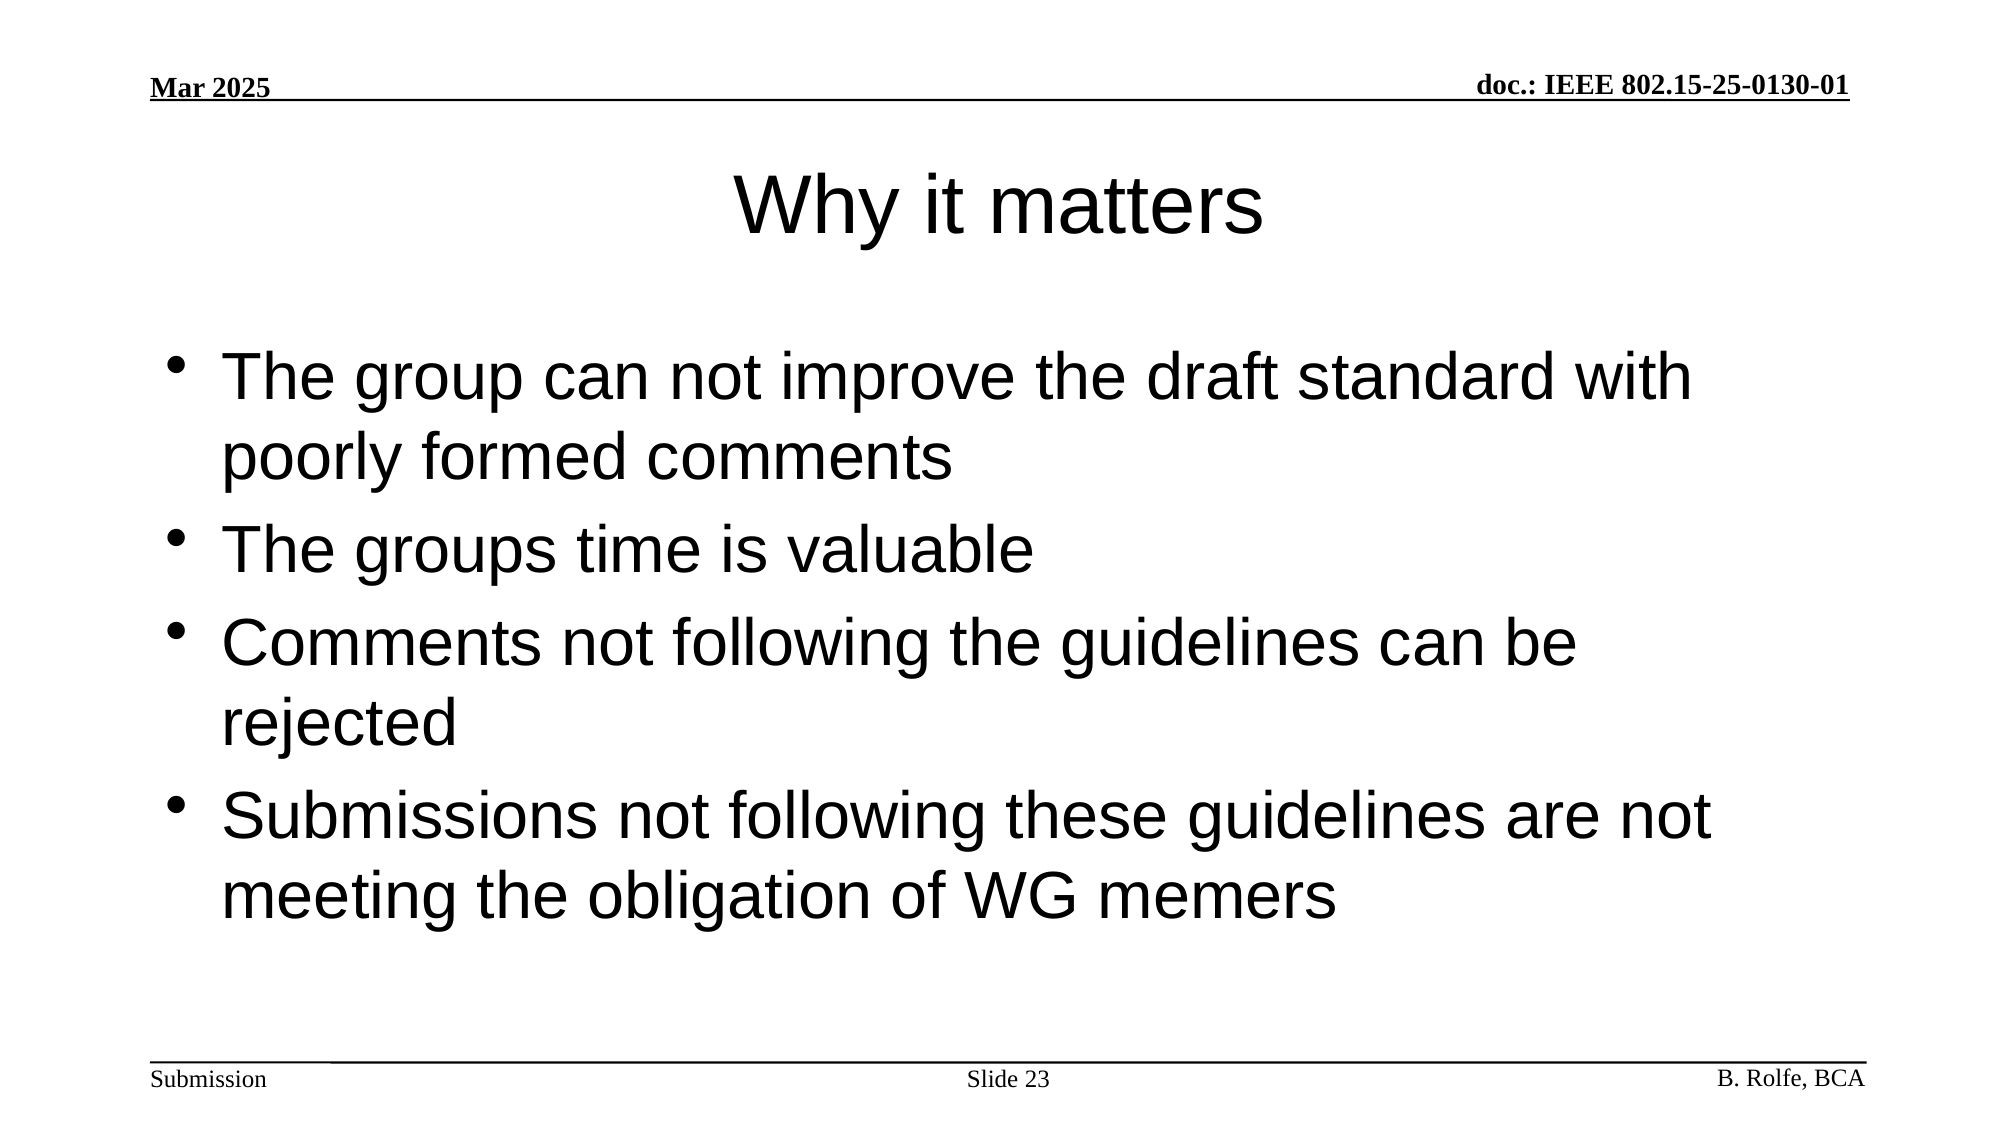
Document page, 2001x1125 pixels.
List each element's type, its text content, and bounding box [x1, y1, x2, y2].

slide_number Slide 23 [964, 1062, 1053, 1093]
title Why it matters [150, 112, 1850, 288]
list The group can not improve the draft standard with poorly formed comments The groups time is valuable Comments not following the guidelines can be rejected Submissions not following these guidelines are not meeting the obligation of WG memers [150, 324, 1850, 1000]
